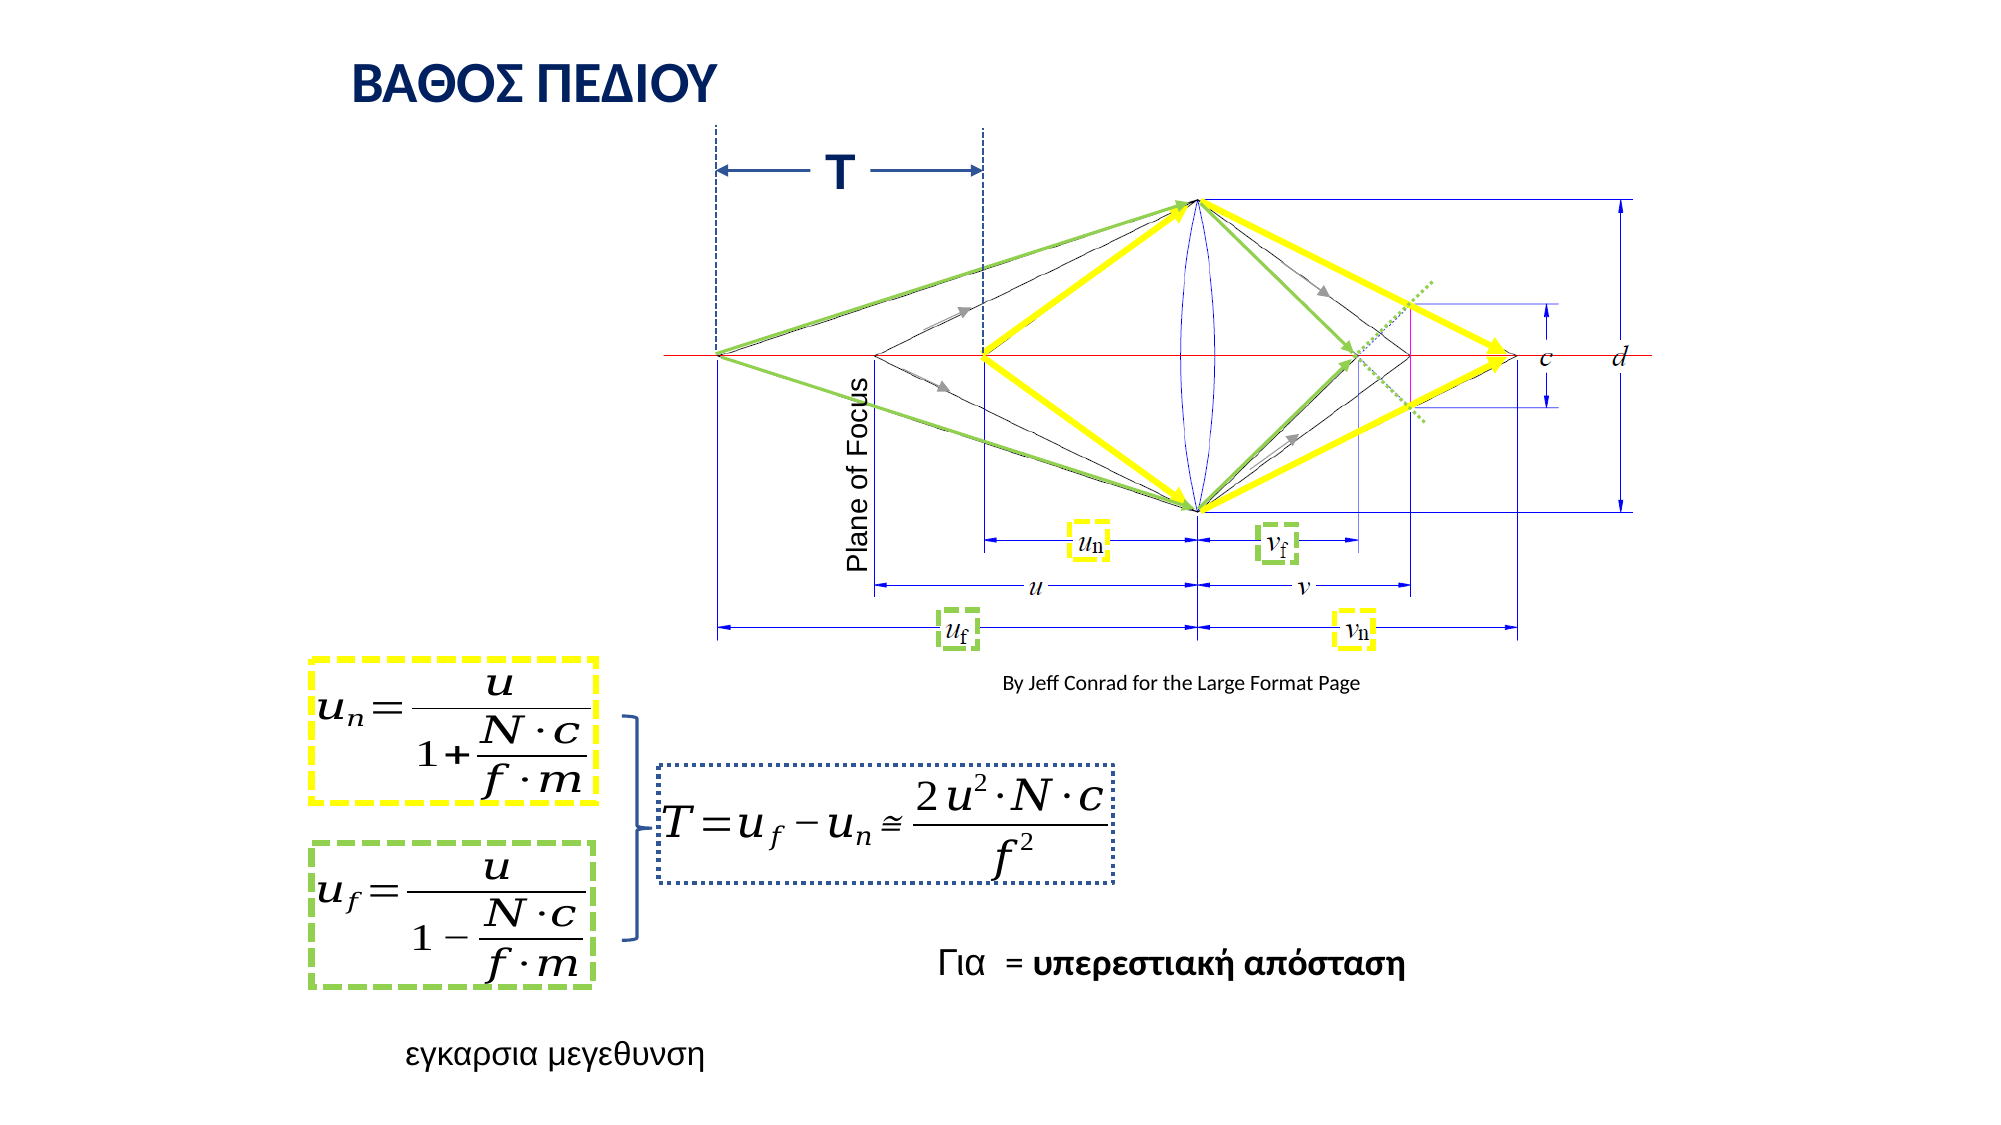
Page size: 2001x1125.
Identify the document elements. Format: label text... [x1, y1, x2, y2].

text_box ΒΑΘΟΣ ΠΕΔΙΟΥ [336, 36, 734, 122]
text_box T [810, 132, 871, 170]
text_box By Jeff Conrad for the Large Format Page [987, 666, 1376, 703]
text_box [621, 715, 652, 941]
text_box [663, 170, 1680, 666]
